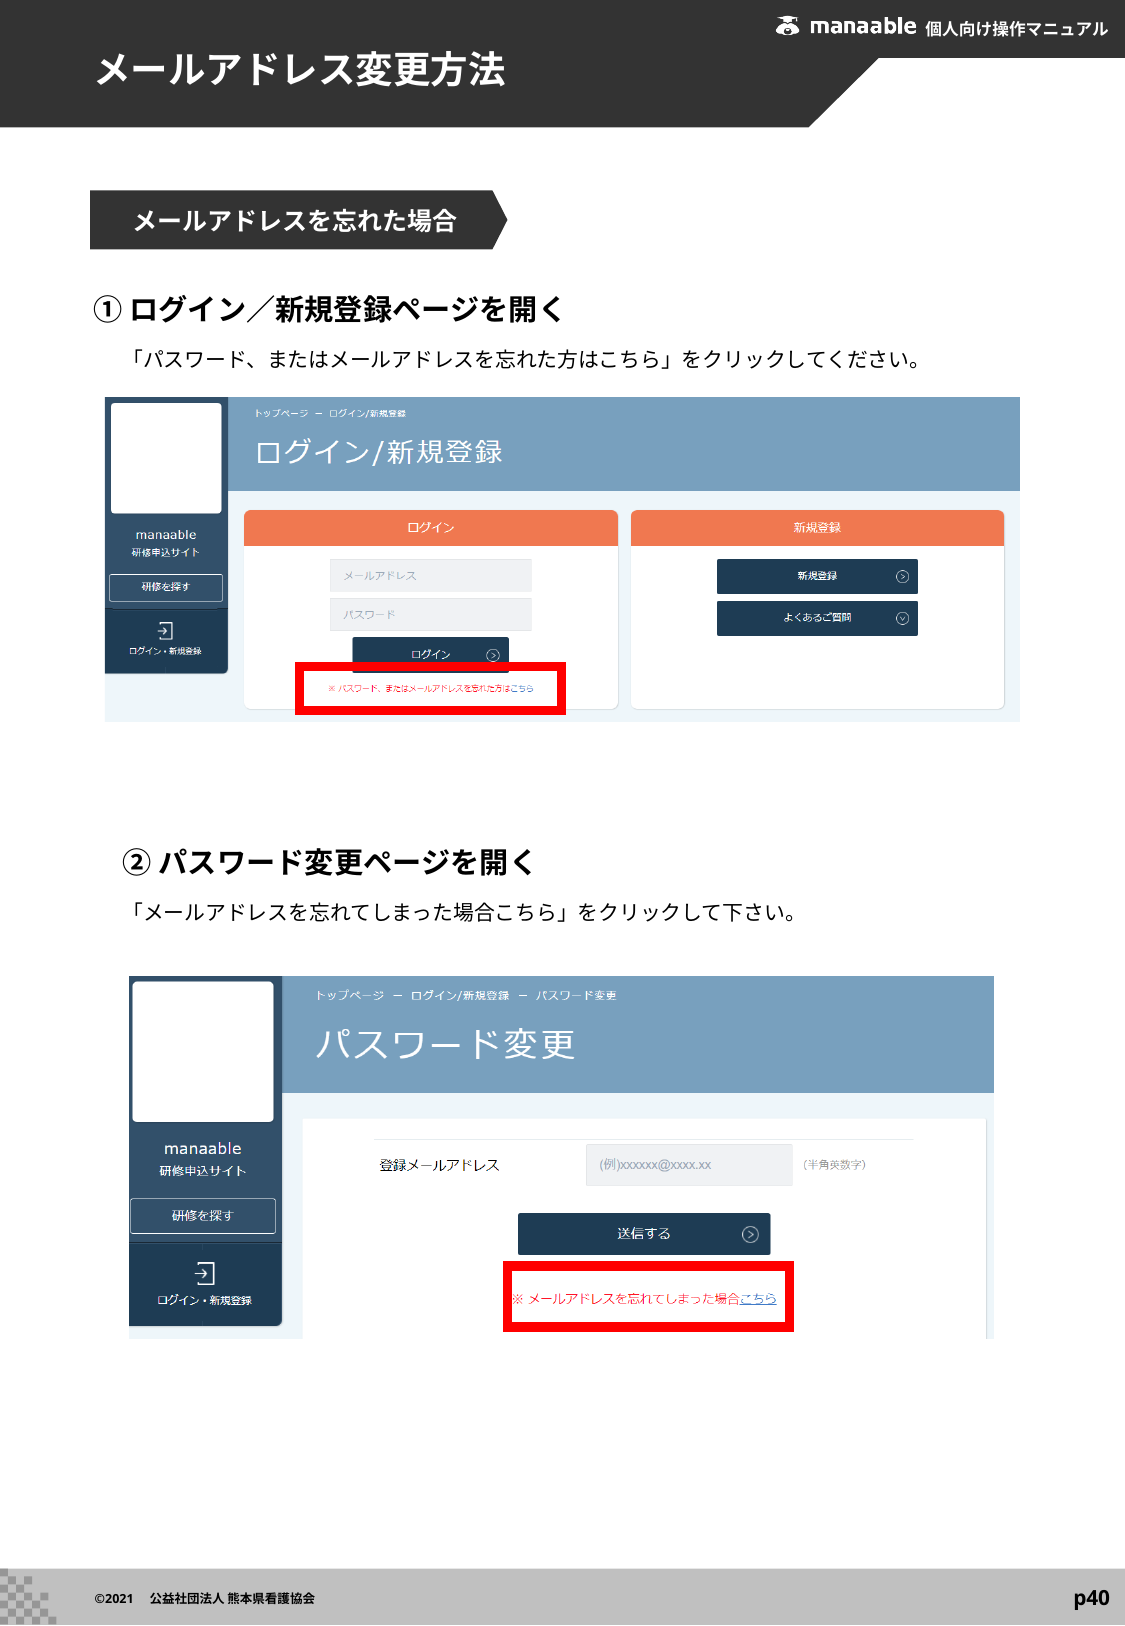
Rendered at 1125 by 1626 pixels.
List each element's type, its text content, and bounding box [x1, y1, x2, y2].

title メールアドレス変更方法 [78, 31, 790, 106]
picture [768, 11, 924, 39]
slide_number p40 [862, 1577, 1125, 1625]
text_box メールアドレスを忘れた場合 [90, 190, 508, 250]
picture [104, 396, 1020, 722]
picture [129, 975, 994, 1339]
list ①ログイン／新規登録ページを開く 「パスワード、またはメールアドレスを忘れた方はこちら」をクリックしてください。 ②パスワード変更ページを開く 「メールアドレスを忘れてしまった場合こちら」をクリックして下さい。 [78, 159, 1047, 1542]
